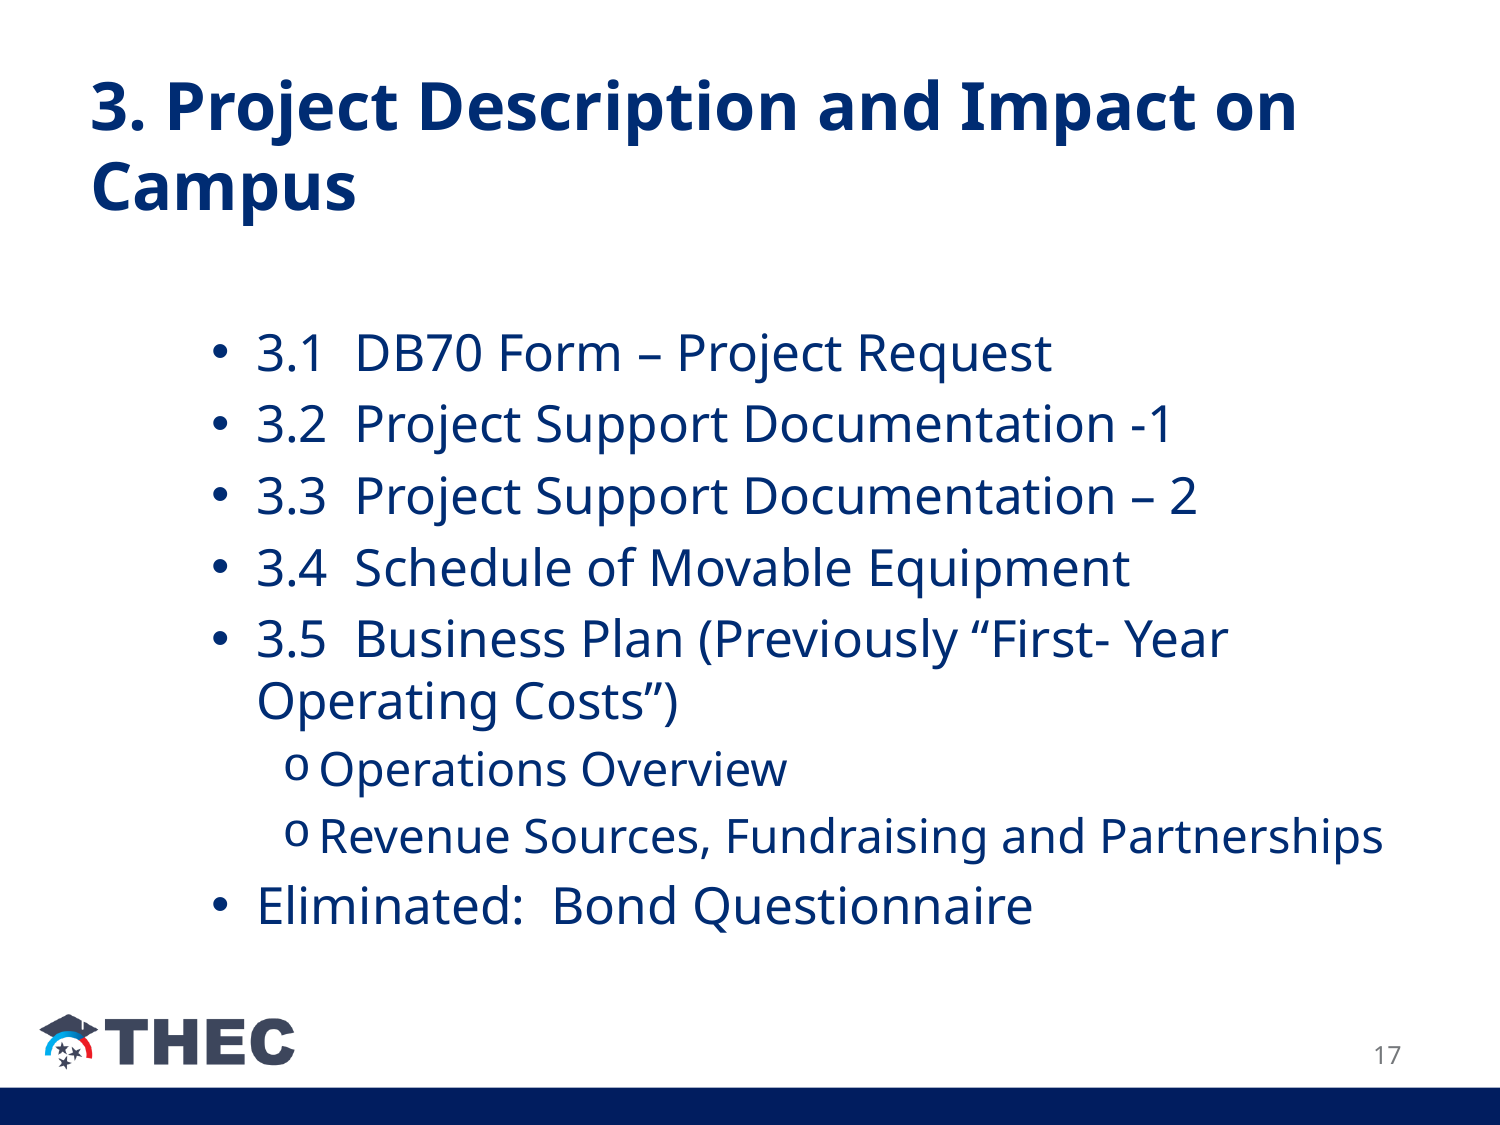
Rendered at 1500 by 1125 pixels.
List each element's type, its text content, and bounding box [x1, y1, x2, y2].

title 3. Project Description and Impact on Campus [75, 50, 1363, 238]
text_box [74, 279, 1425, 963]
picture [37, 1012, 295, 1071]
